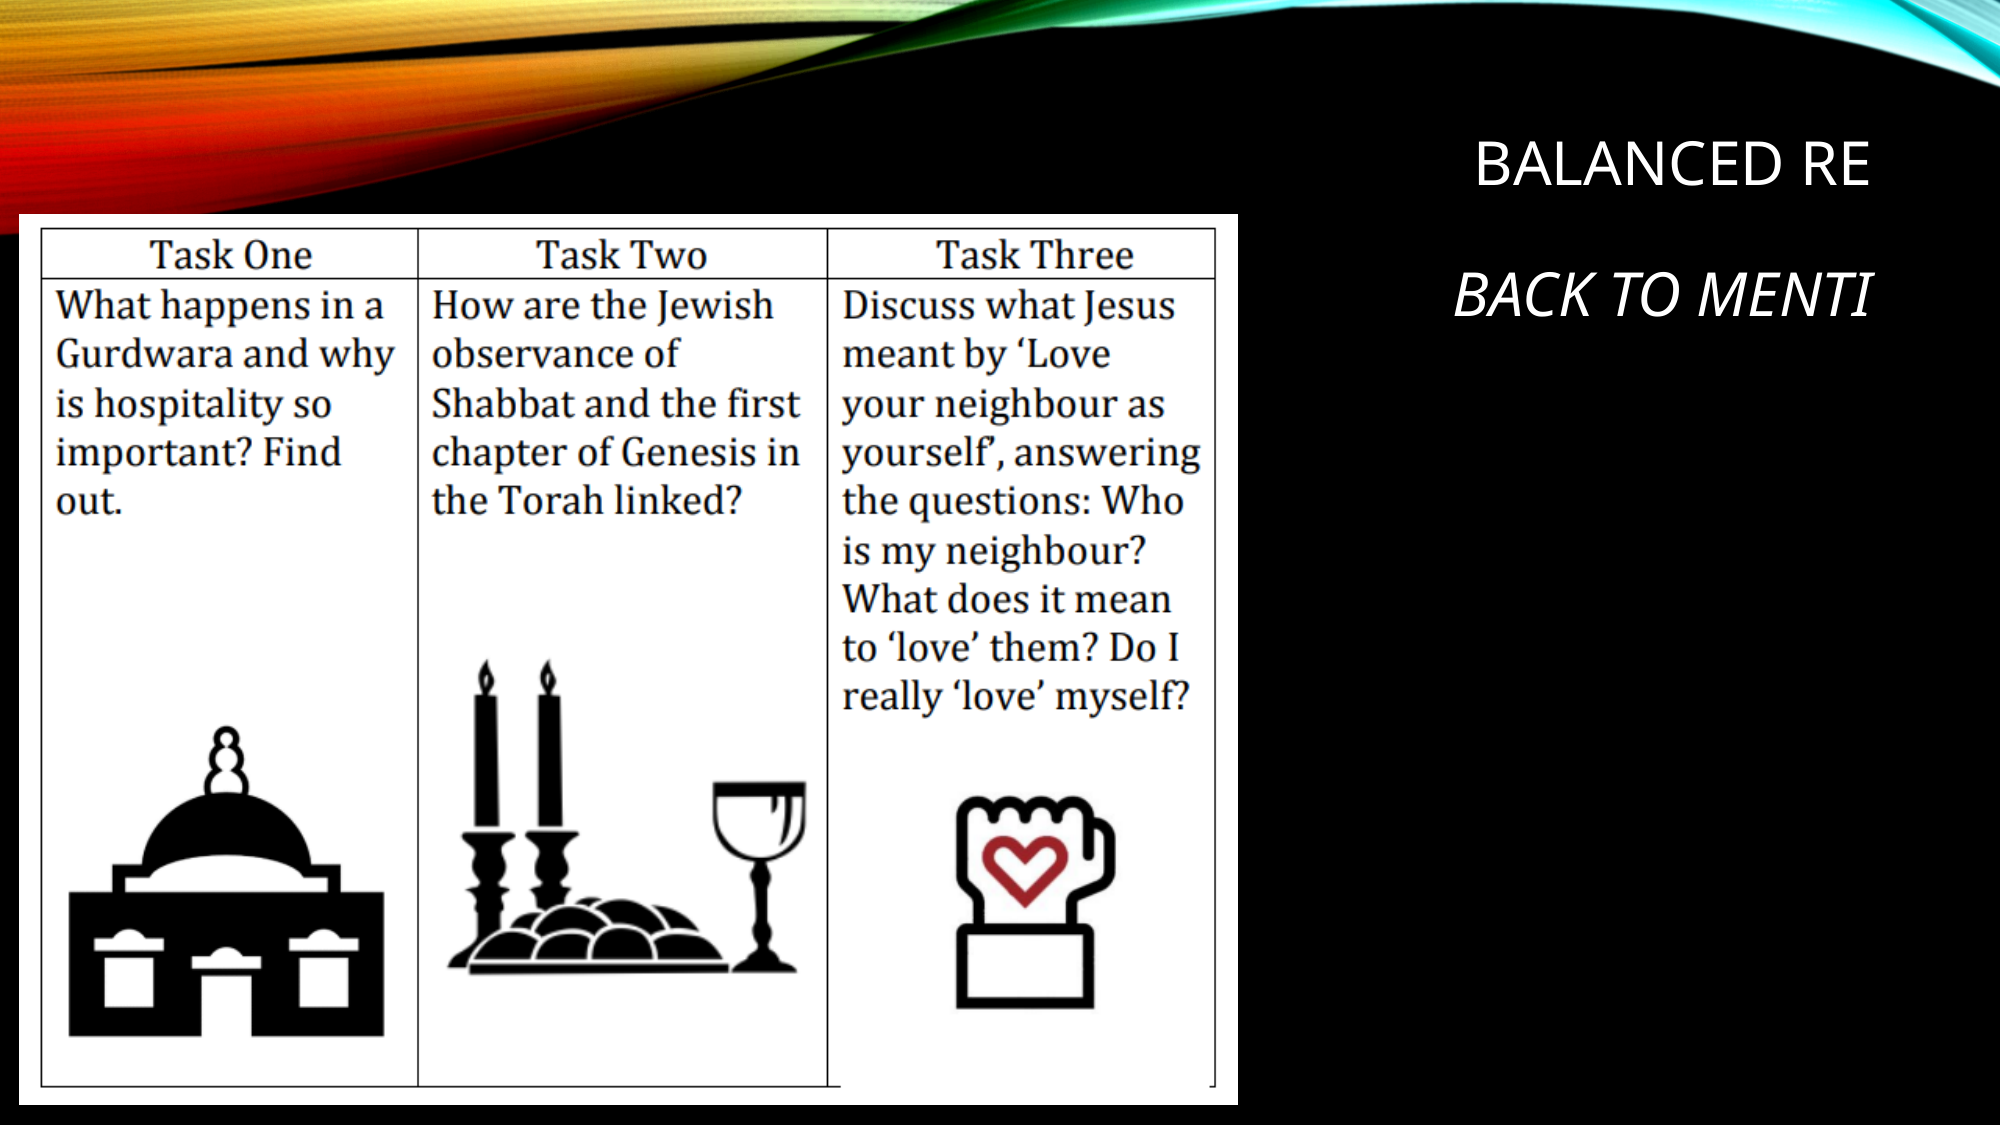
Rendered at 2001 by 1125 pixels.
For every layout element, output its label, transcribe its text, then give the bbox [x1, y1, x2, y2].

title Balanced RE Back to menti [474, 125, 1888, 338]
picture [0, 0, 2000, 1106]
